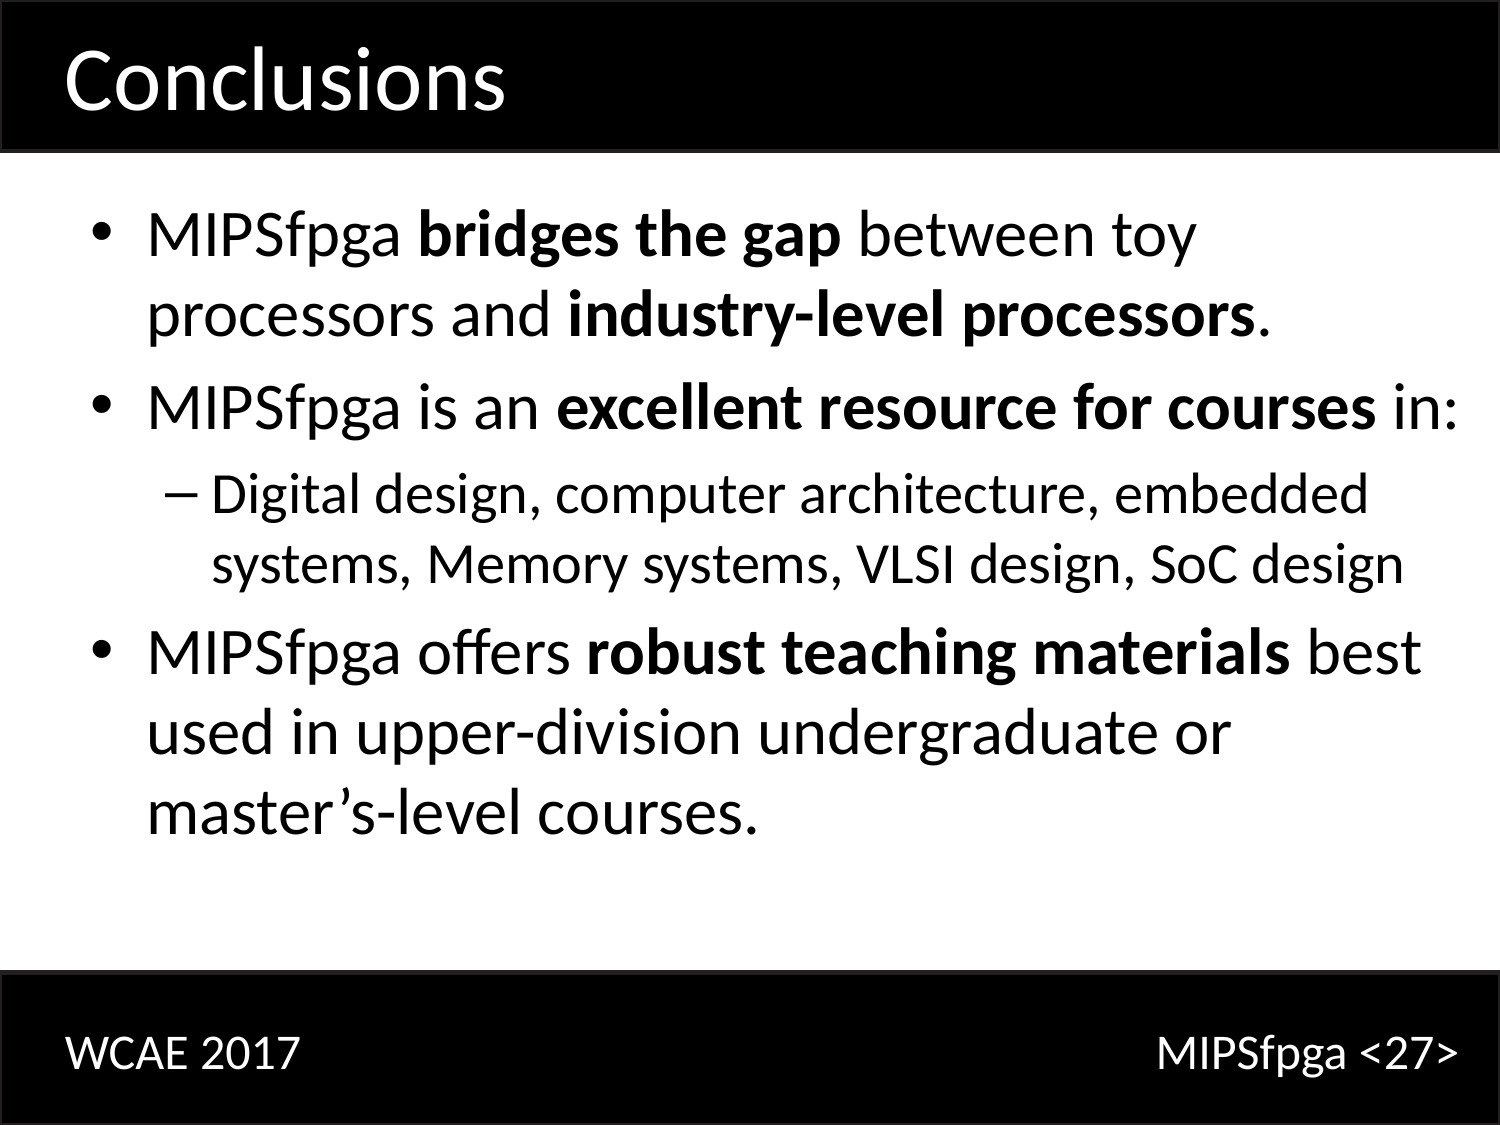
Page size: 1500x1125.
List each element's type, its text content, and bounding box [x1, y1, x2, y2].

text_box MIPSfpga bridges the gap between toy processors and industry-level processors. MIPSfpga is an excellent resource for courses in: Digital design, computer architecture, embedded systems, Memory systems, VLSI design, SoC design MIPSfpga offers robust teaching materials best used in upper-division undergraduate or master’s-level courses. [74, 182, 1500, 925]
text_box Conclusions [49, 11, 1463, 136]
